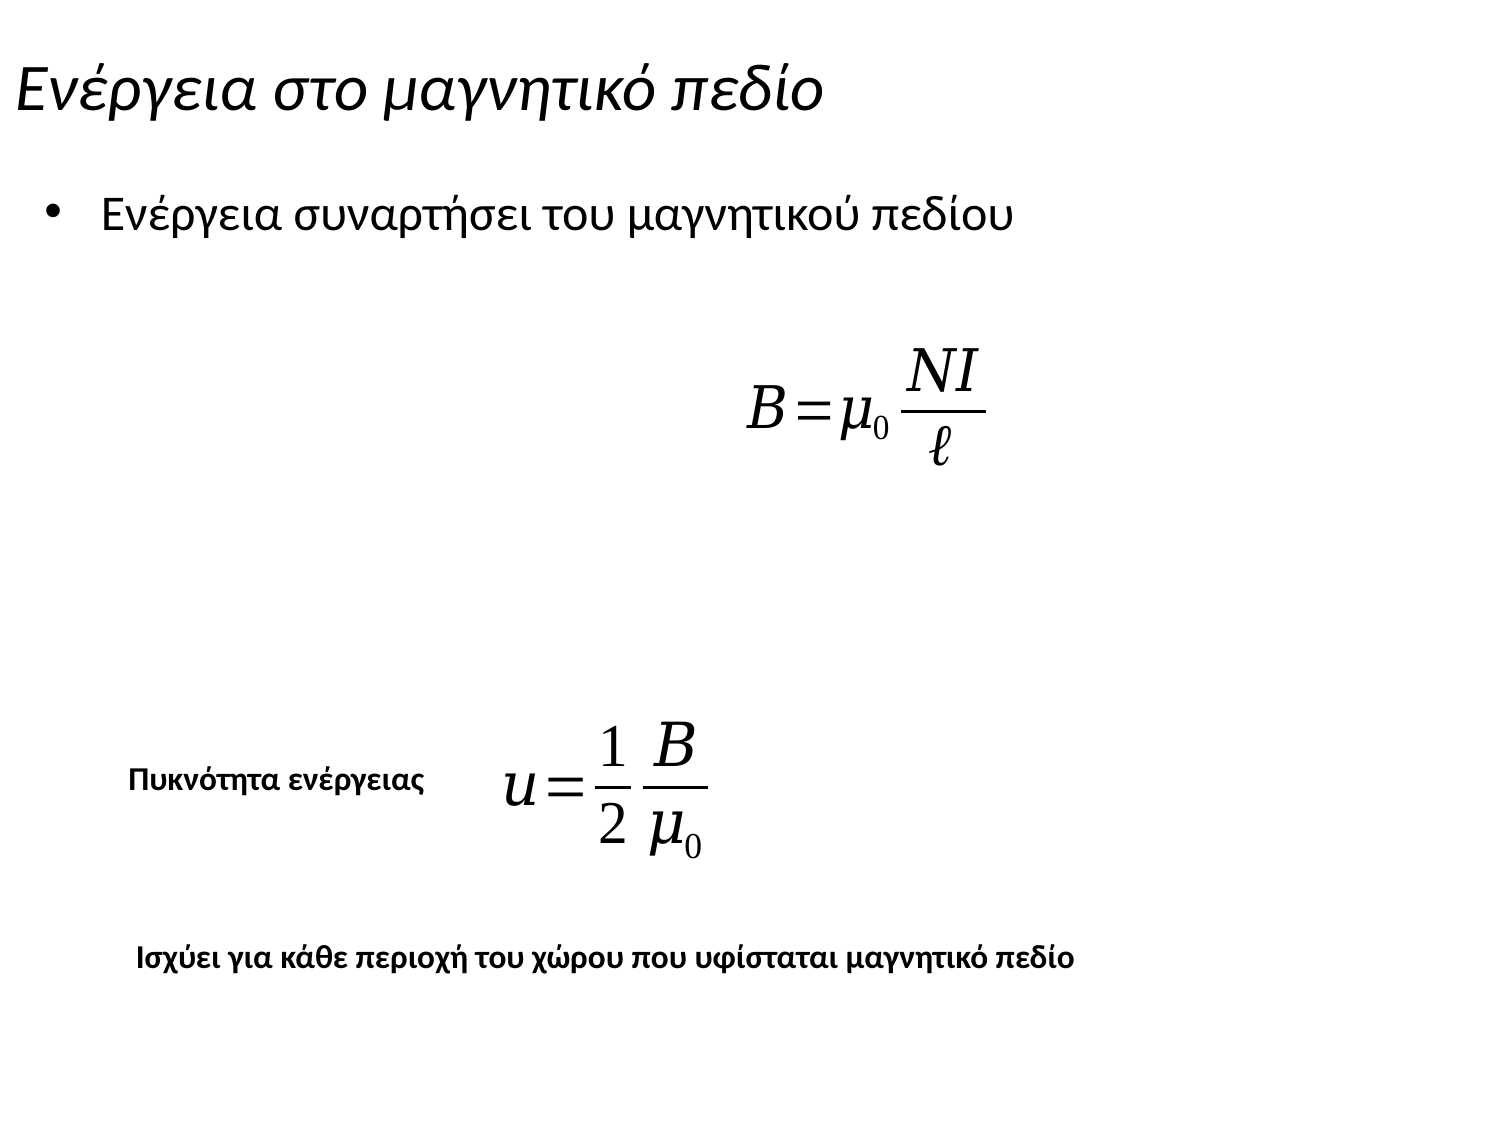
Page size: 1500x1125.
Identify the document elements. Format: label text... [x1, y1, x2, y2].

text_box Πυκνότητα ενέργειας [113, 750, 575, 805]
text_box Ισχύει για κάθε περιοχή του χώρου που υφίσταται μαγνητικό πεδίο [121, 927, 1132, 983]
list Ενέργεια συναρτήσει του μαγνητικού πεδίου [29, 172, 1459, 1106]
title Ενέργεια στο μαγνητικό πεδίο [0, 42, 1500, 126]
